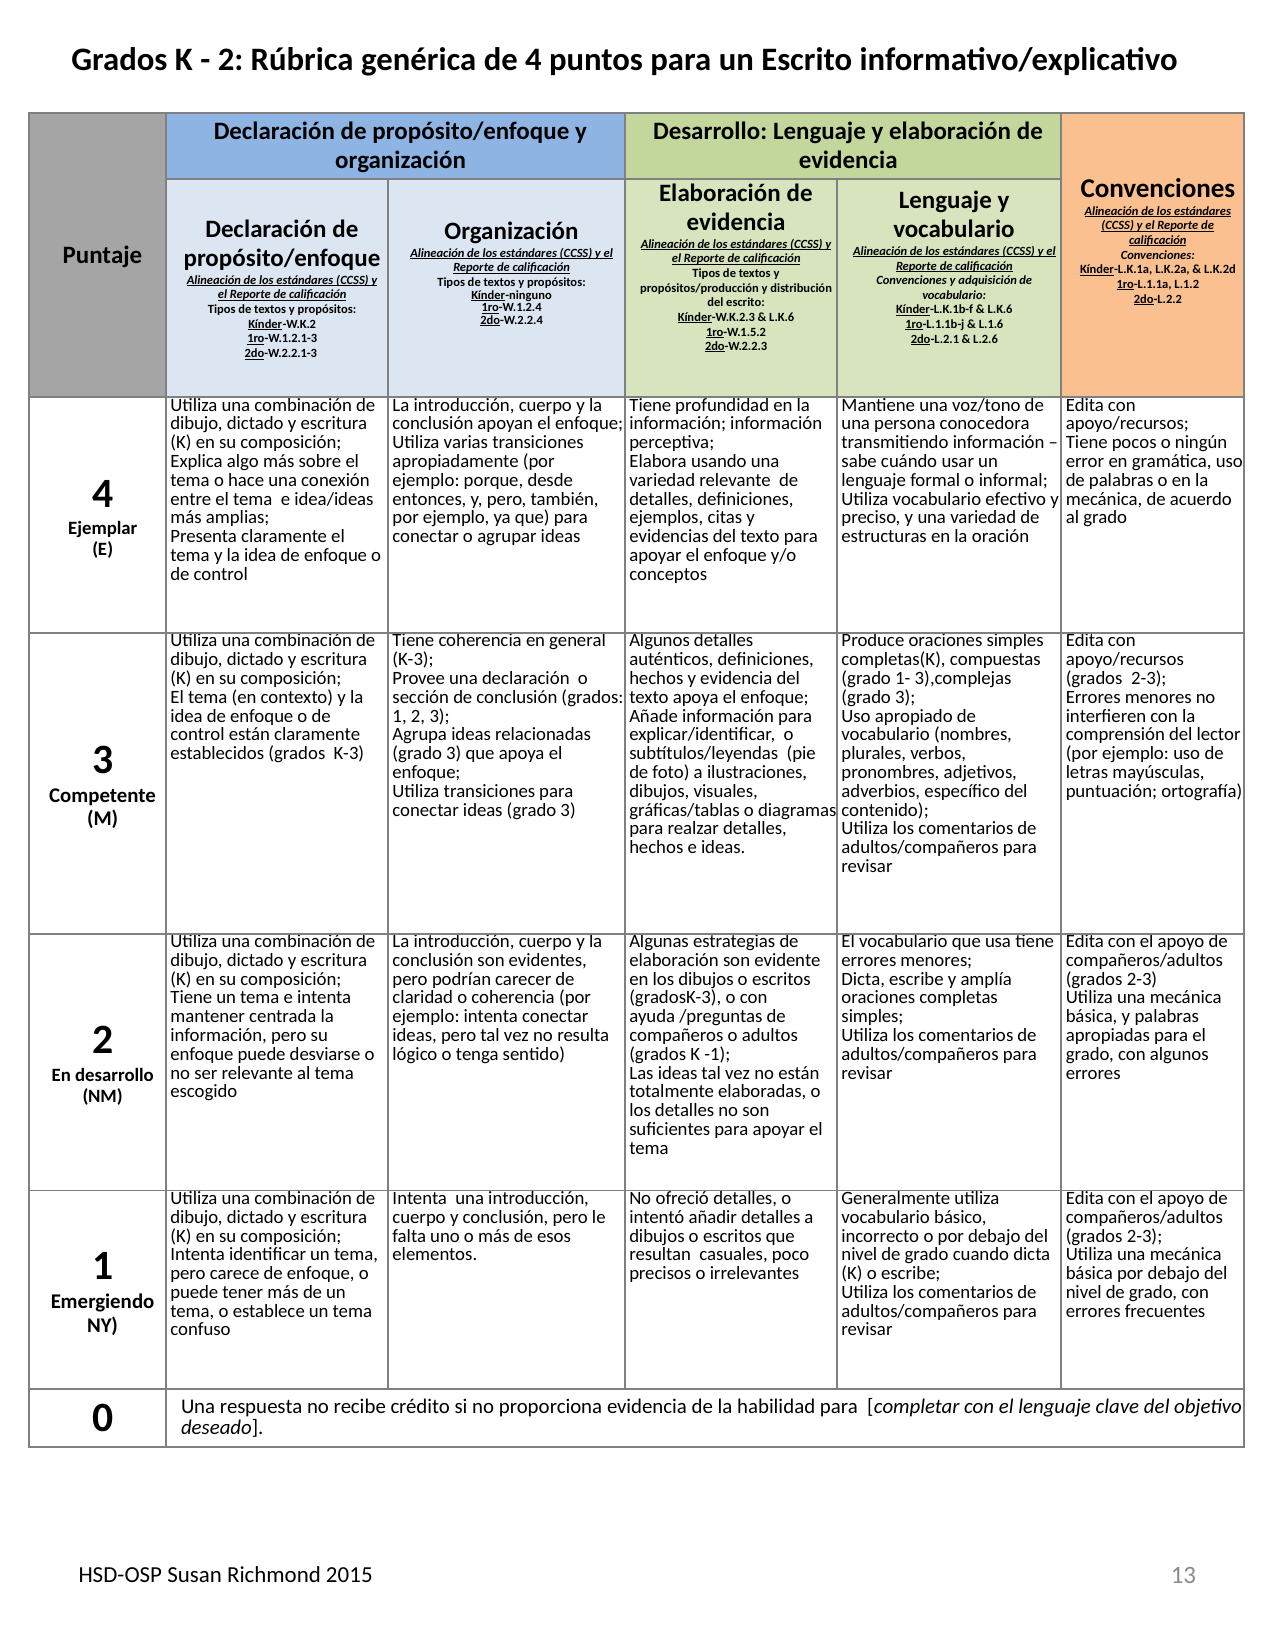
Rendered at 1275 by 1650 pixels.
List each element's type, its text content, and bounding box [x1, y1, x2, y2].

table_cell Utiliza una combinación de dibujo, dictado y escritura (K) en su composición; El tema (en contexto) y la idea de enfoque o de control están claramente establecidos (grados K-3) [167, 634, 387, 933]
table_cell Lenguaje y vocabulario Alineación de los estándares (CCSS) y el Reporte de calificación Convenciones y adquisición de vocabulario: Kínder-L.K.1b-f & L.K.6 1ro-L.1.1b-j & L.1.6 2do-L.2.1 & L.2.6 [838, 180, 1060, 396]
table_header Puntaje [30, 114, 165, 396]
table_cell Tiene profundidad en la información; información perceptiva; Elabora usando una variedad relevante de detalles, definiciones, ejemplos, citas y evidencias del texto para apoyar el enfoque y/o conceptos [626, 398, 836, 632]
table_cell 4 Ejemplar (E) [30, 398, 165, 632]
table_cell Una respuesta no recibe crédito si no proporciona evidencia de la habilidad para [completar con el lenguaje clave del objetivo deseado]. [167, 1390, 1243, 1446]
slide_number HSD-OSP Susan Richmond 2015 [63, 1529, 475, 1618]
table_header Convenciones Alineación de los estándares (CCSS) y el Reporte de calificación Convenciones: Kínder-L.K.1a, L.K.2a, & L.K.2d 1ro-L.1.1a, L.1.2 2do-L.2.2 [1062, 114, 1243, 396]
table_cell Edita con apoyo/recursos (grados 2-3); Errores menores no interfieren con la comprensión del lector (por ejemplo: uso de letras mayúsculas, puntuación; ortografía) [1062, 634, 1243, 933]
table_cell Algunos detalles auténticos, definiciones, hechos y evidencia del texto apoya el enfoque; Añade información para explicar/identificar, o subtítulos/leyendas (pie de foto) a ilustraciones, dibujos, visuales, gráficas/tablas o diagramas para realzar detalles, hechos e ideas. [626, 634, 836, 933]
table_cell 2 En desarrollo (NM) [30, 935, 165, 1190]
table_cell Mantiene una voz/tono de una persona conocedora transmitiendo información – sabe cuándo usar un lenguaje formal o informal; Utiliza vocabulario efectivo y preciso, y una variedad de estructuras en la oración [838, 398, 1060, 632]
table_cell 0 [30, 1390, 165, 1446]
table_cell Edita con apoyo/recursos; Tiene pocos o ningún error en gramática, uso de palabras o en la mecánica, de acuerdo al grado [1062, 398, 1243, 632]
table_cell Utiliza una combinación de dibujo, dictado y escritura (K) en su composición; Tiene un tema e intenta mantener centrada la información, pero su enfoque puede desviarse o no ser relevante al tema escogido [167, 935, 387, 1190]
table_header Desarrollo: Lenguaje y elaboración de evidencia [626, 114, 1060, 178]
table_cell Elaboración de evidencia Alineación de los estándares (CCSS) y el Reporte de calificación Tipos de textos y propósitos/producción y distribución del escrito: Kínder-W.K.2.3 & L.K.6 1ro-W.1.5.2 2do-W.2.2.3 [626, 180, 836, 396]
table_cell Edita con el apoyo de compañeros/adultos (grados 2-3); Utiliza una mecánica básica por debajo del nivel de grado, con errores frecuentes [1062, 1191, 1243, 1388]
table_cell Organización Alineación de los estándares (CCSS) y el Reporte de calificación Tipos de textos y propósitos: Kínder-ninguno 1ro-W.1.2.4 2do-W.2.2.4 [389, 180, 624, 396]
table_cell Generalmente utiliza vocabulario básico, incorrecto o por debajo del nivel de grado cuando dicta (K) o escribe; Utiliza los comentarios de adultos/compañeros para revisar [838, 1191, 1060, 1388]
slide_number 13 [913, 1529, 1212, 1618]
table_cell Tiene coherencia en general (K-3); Provee una declaración o sección de conclusión (grados: 1, 2, 3); Agrupa ideas relacionadas (grado 3) que apoya el enfoque; Utiliza transiciones para conectar ideas (grado 3) [389, 634, 624, 933]
table_cell Intenta una introducción, cuerpo y conclusión, pero le falta uno o más de esos elementos. [389, 1191, 624, 1388]
table_header Declaración de propósito/enfoque y organización [167, 114, 624, 178]
table_cell La introducción, cuerpo y la conclusión son evidentes, pero podrían carecer de claridad o coherencia (por ejemplo: intenta conectar ideas, pero tal vez no resulta lógico o tenga sentido) [389, 935, 624, 1190]
table_cell Edita con el apoyo de compañeros/adultos (grados 2-3) Utiliza una mecánica básica, y palabras apropiadas para el grado, con algunos errores [1062, 935, 1243, 1190]
table_cell Utiliza una combinación de dibujo, dictado y escritura (K) en su composición; Explica algo más sobre el tema o hace una conexión entre el tema e idea/ideas más amplias; Presenta claramente el tema y la idea de enfoque o de control [167, 398, 387, 632]
table_cell Algunas estrategias de elaboración son evidente en los dibujos o escritos (gradosK-3), o con ayuda /preguntas de compañeros o adultos (grados K -1); Las ideas tal vez no están totalmente elaboradas, o los detalles no son suficientes para apoyar el tema [626, 935, 836, 1190]
table_cell El vocabulario que usa tiene errores menores; Dicta, escribe y amplía oraciones completas simples; Utiliza los comentarios de adultos/compañeros para revisar [838, 935, 1060, 1190]
table_cell Produce oraciones simples completas(K), compuestas (grado 1- 3),complejas (grado 3); Uso apropiado de vocabulario (nombres, plurales, verbos, pronombres, adjetivos, adverbios, específico del contenido); Utiliza los comentarios de adultos/compañeros para revisar [838, 634, 1060, 933]
text_box Grados K - 2: Rúbrica genérica de 4 puntos para un Escrito informativo/explicativo [38, 30, 1212, 86]
table_cell No ofreció detalles, o intentó añadir detalles a dibujos o escritos que resultan casuales, poco precisos o irrelevantes [626, 1191, 836, 1388]
table_cell Declaración de propósito/enfoque Alineación de los estándares (CCSS) y el Reporte de calificación Tipos de textos y propósitos: Kínder-W.K.2 1ro-W.1.2.1-3 2do-W.2.2.1-3 [167, 180, 387, 396]
table_cell Utiliza una combinación de dibujo, dictado y escritura (K) en su composición; Intenta identificar un tema, pero carece de enfoque, o puede tener más de un tema, o establece un tema confuso [167, 1191, 387, 1388]
table_cell 1 Emergiendo NY) [30, 1191, 165, 1388]
table_cell 3 Competente (M) [30, 634, 165, 933]
table_cell La introducción, cuerpo y la conclusión apoyan el enfoque; Utiliza varias transiciones apropiadamente (por ejemplo: porque, desde entonces, y, pero, también, por ejemplo, ya que) para conectar o agrupar ideas [389, 398, 624, 632]
